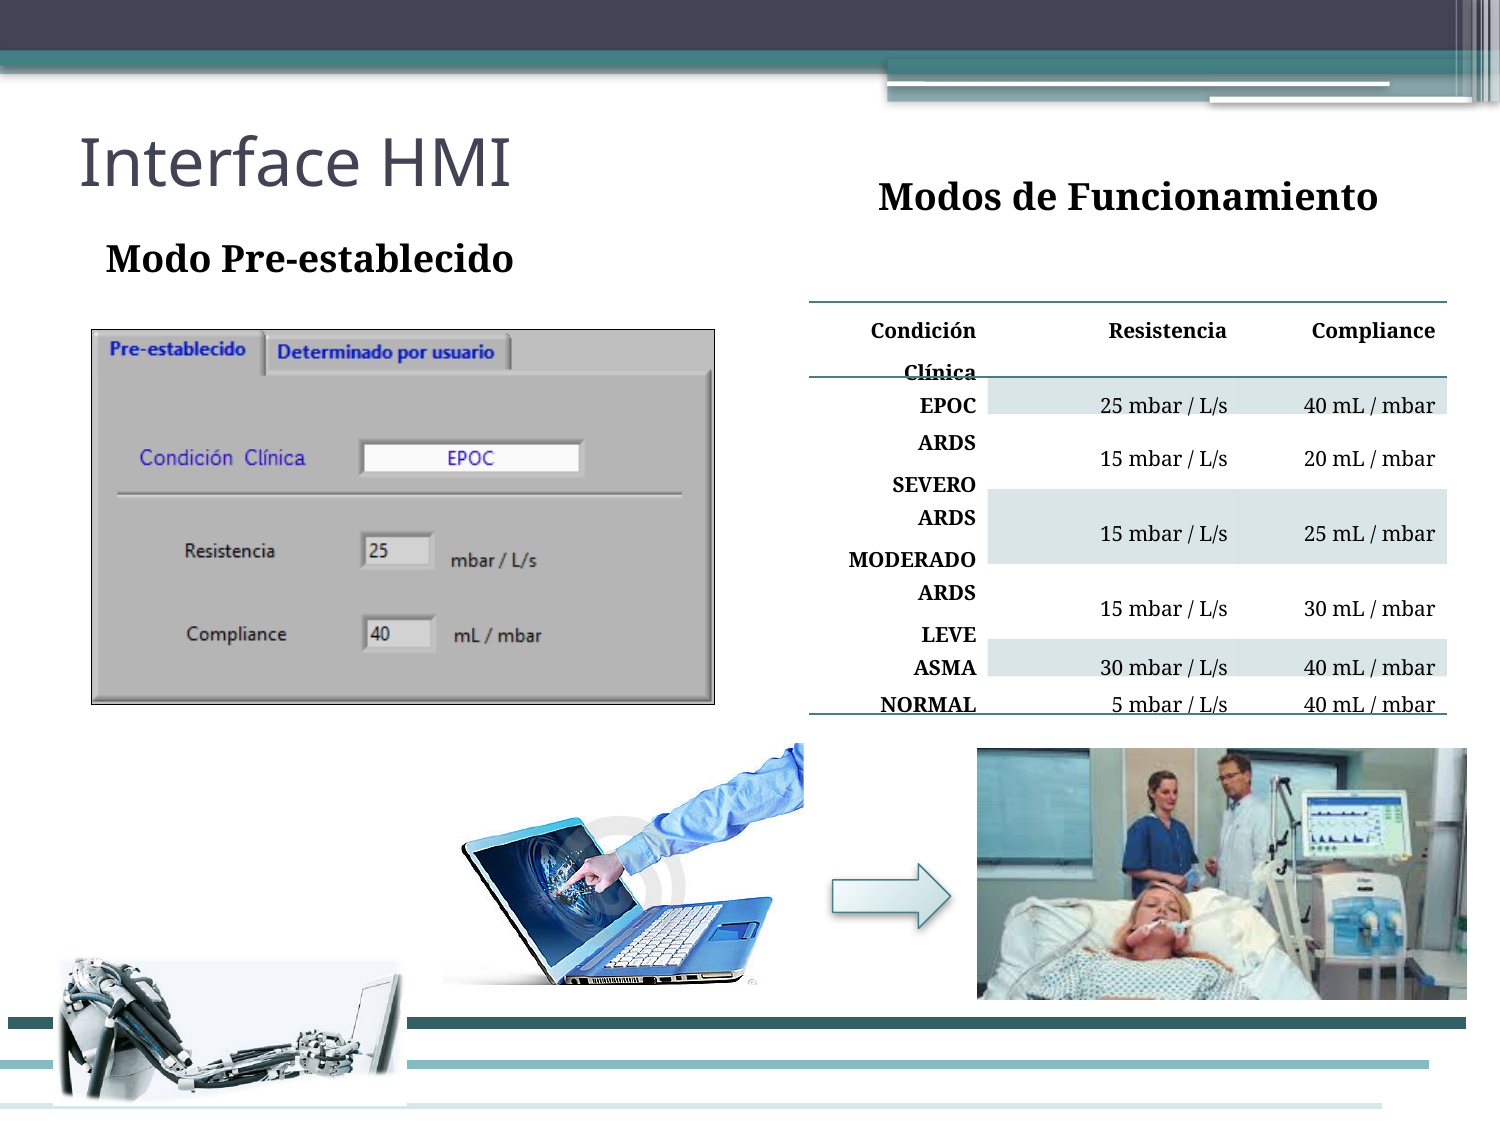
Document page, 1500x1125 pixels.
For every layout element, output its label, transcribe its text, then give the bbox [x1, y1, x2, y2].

table_cell 30 mbar / L/s [988, 639, 1239, 676]
table_cell 40 mL / mbar [1239, 676, 1447, 713]
table_cell ASMA [809, 639, 988, 676]
picture [977, 748, 1467, 1001]
table_cell 40 mL / mbar [1239, 639, 1447, 676]
table_cell ARDS LEVE [809, 564, 988, 639]
table_cell EPOC [809, 378, 988, 414]
title Interface HMI [64, 101, 1415, 218]
table_cell 20 mL / mbar [1239, 414, 1447, 489]
text_box [831, 863, 952, 930]
table_cell 15 mbar / L/s [988, 564, 1239, 639]
text_box Modo Pre-establecido [15, 227, 530, 288]
table_cell ARDS SEVERO [809, 414, 988, 489]
table_cell 5 mbar / L/s [988, 676, 1239, 713]
table_cell 15 mbar / L/s [988, 489, 1239, 564]
table_cell NORMAL [809, 676, 988, 713]
picture [52, 955, 407, 1107]
table_header Compliance [1239, 303, 1447, 376]
table_cell 40 mL / mbar [1239, 378, 1447, 414]
text_box Modos de Funcionamiento [788, 165, 1395, 226]
table_cell 30 mL / mbar [1239, 564, 1447, 639]
table_cell ARDS MODERADO [809, 489, 988, 564]
picture [442, 742, 804, 985]
table_cell 15 mbar / L/s [988, 414, 1239, 489]
table_header Resistencia [988, 303, 1239, 376]
table_header Condición Clínica [809, 303, 988, 376]
table_cell 25 mL / mbar [1239, 489, 1447, 564]
table_cell 25 mbar / L/s [988, 378, 1239, 414]
picture [90, 328, 715, 705]
